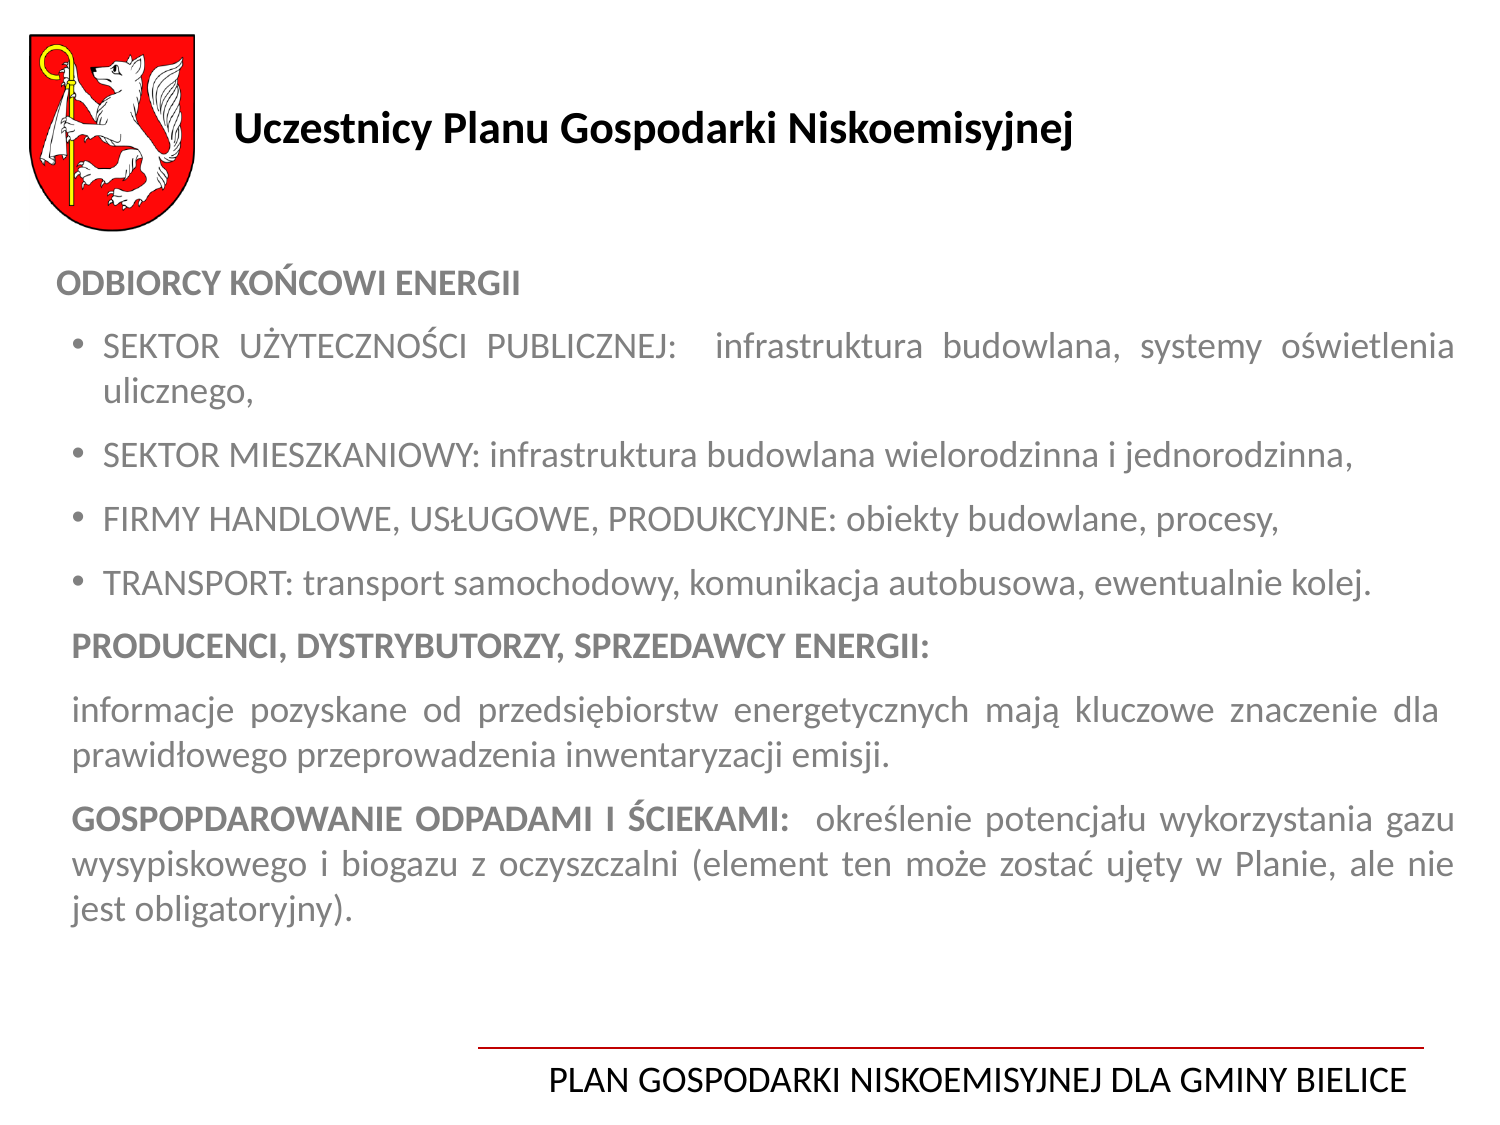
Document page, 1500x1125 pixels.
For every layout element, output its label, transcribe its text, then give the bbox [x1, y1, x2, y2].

text_box ODBIORCY KOŃCOWI ENERGII SEKTOR UŻYTECZNOŚCI PUBLICZNEJ: infrastruktura budowlana, systemy oświetlenia ulicznego, SEKTOR MIESZKANIOWY: infrastruktura budowlana wielorodzinna i jednorodzinna, FIRMY HANDLOWE, USŁUGOWE, PRODUKCYJNE: obiekty budowlane, procesy, TRANSPORT: transport samochodowy, komunikacja autobusowa, ewentualnie kolej. PRODUCENCI, DYSTRYBUTORZY, SPRZEDAWCY ENERGII: informacje pozyskane od przedsiębiorstw energetycznych mają kluczowe znaczenie dla prawidłowego przeprowadzenia inwentaryzacji emisji. GOSPOPDAROWANIE ODPADAMI I ŚCIEKAMI: określenie potencjału wykorzystania gazu wysypiskowego i biogazu z oczyszczalni (element ten może zostać ujęty w Planie, ale nie jest obligatoryjny). [41, 208, 1471, 979]
text_box Uczestnicy Planu Gospodarki Niskoemisyjnej [218, 84, 1294, 167]
picture [29, 34, 195, 232]
